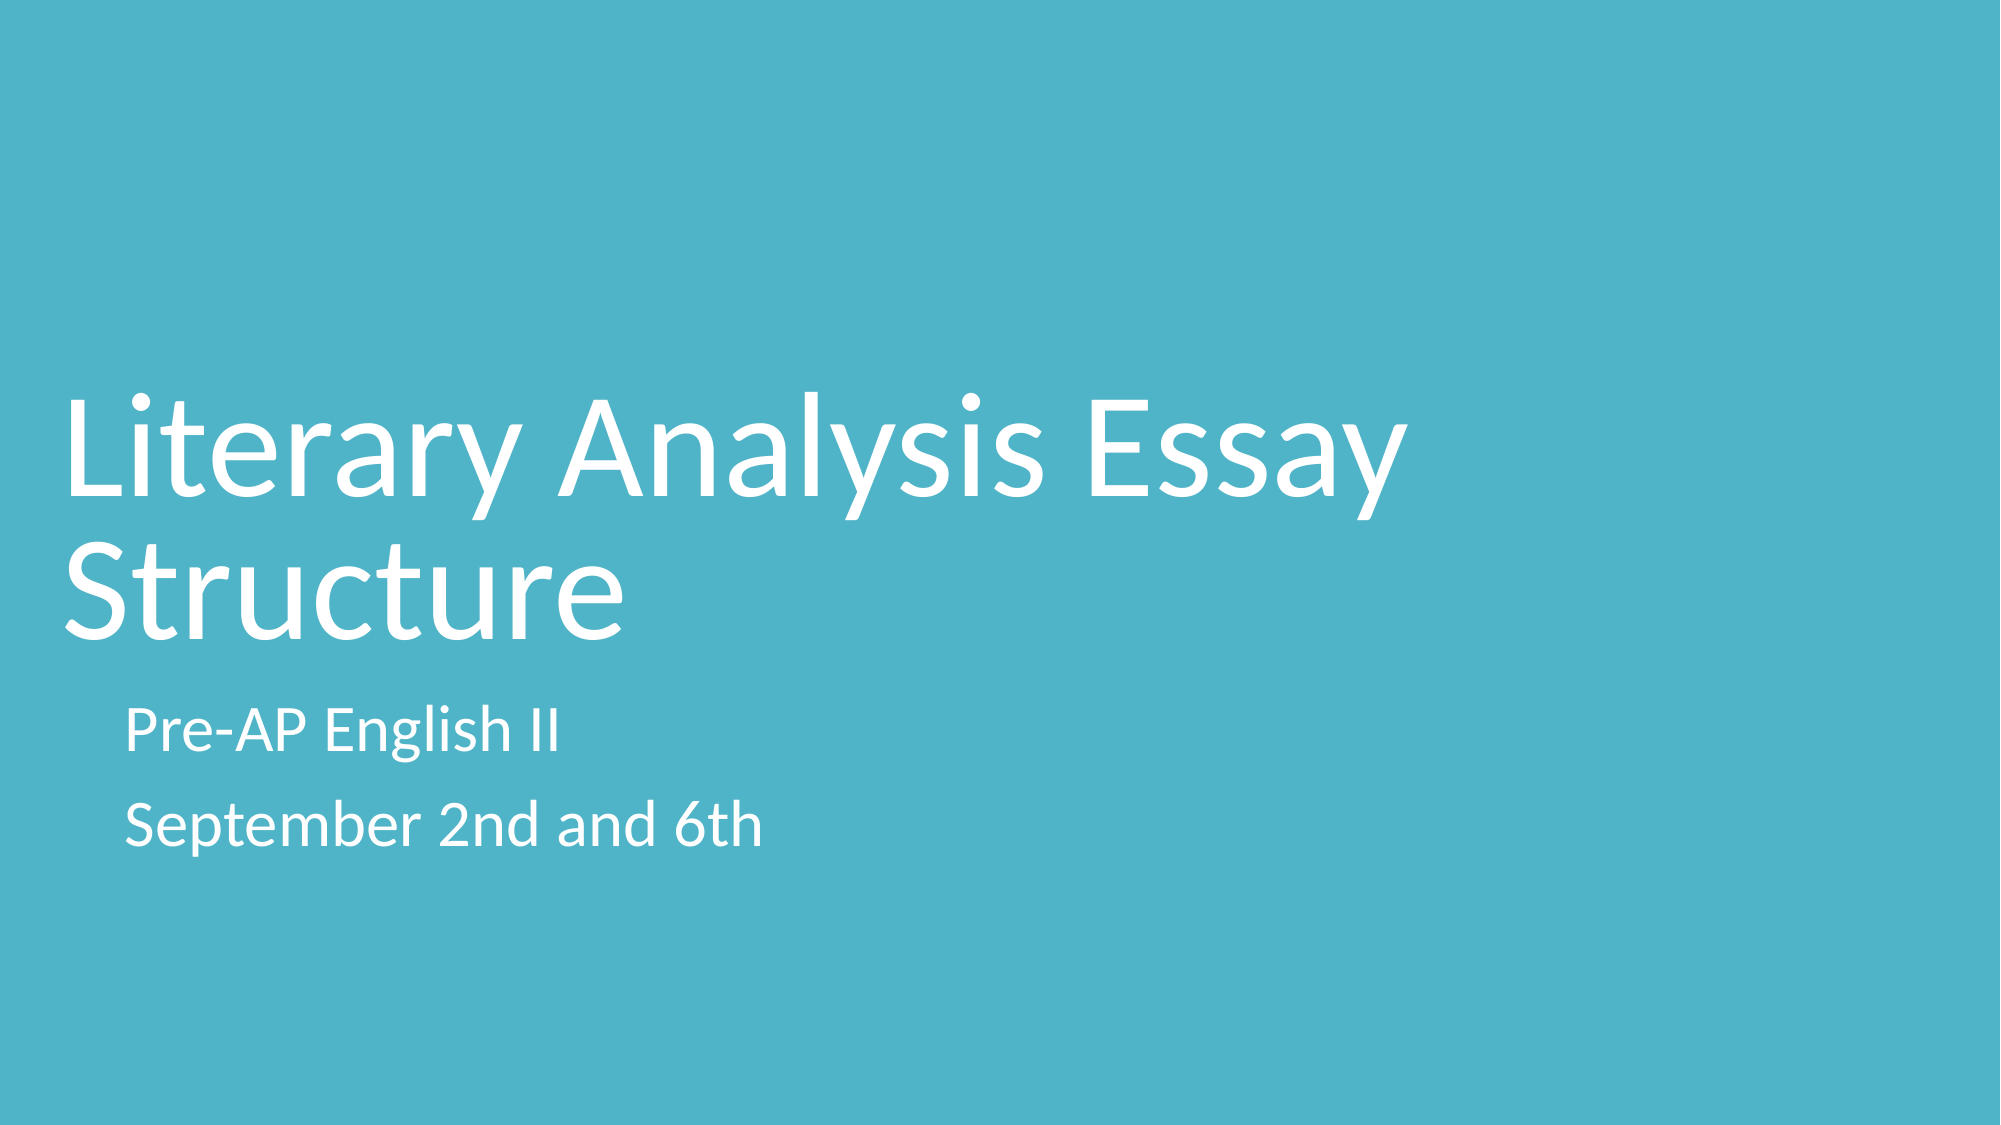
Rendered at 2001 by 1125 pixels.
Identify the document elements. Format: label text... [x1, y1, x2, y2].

title Literary Analysis Essay Structure [46, 126, 1936, 677]
subtitle Pre-AP English II September 2nd and 6th [109, 690, 1624, 961]
